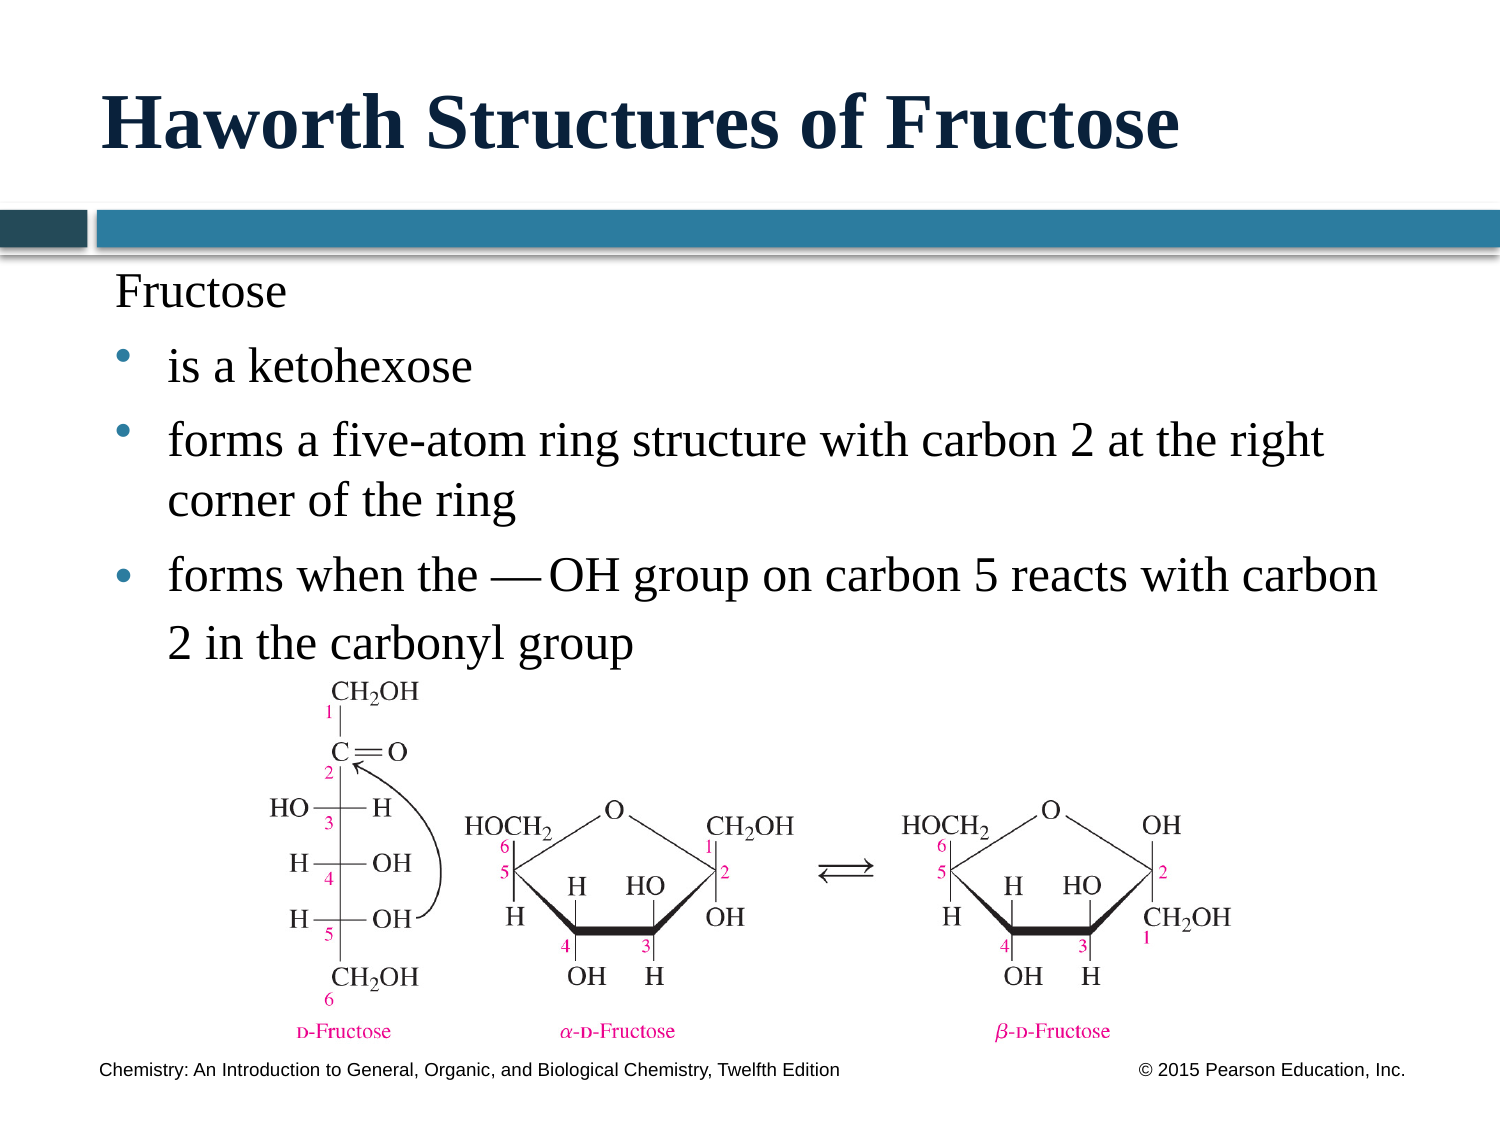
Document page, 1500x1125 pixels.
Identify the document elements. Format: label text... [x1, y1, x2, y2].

title Haworth Structures of Fructose [86, 42, 1334, 193]
list Fructose is a ketohexose forms a five-atom ring structure with carbon 2 at the right corner of the ring forms when the — OH group on carbon 5 reacts with carbon 2 in the carbonyl group [99, 249, 1413, 1038]
picture [262, 674, 1238, 1046]
